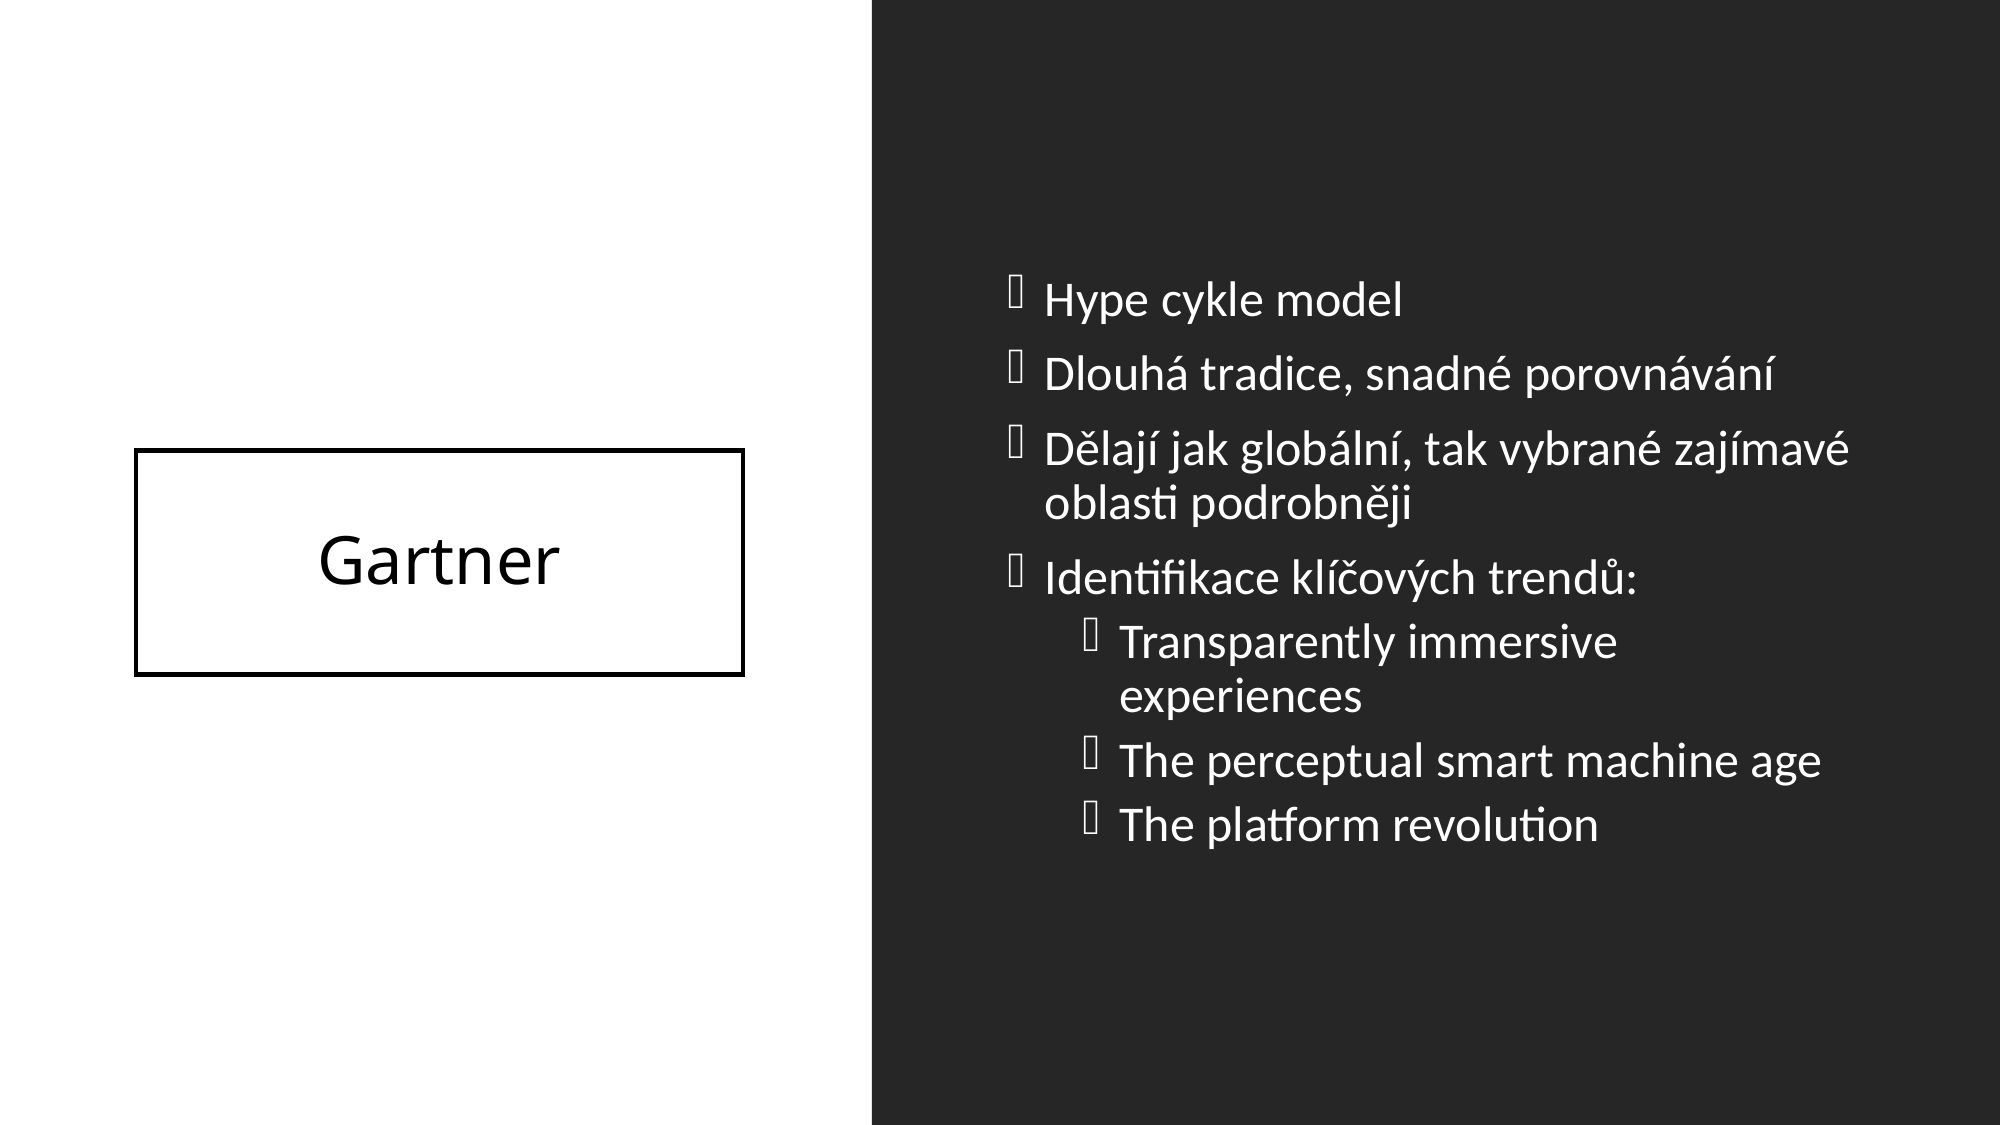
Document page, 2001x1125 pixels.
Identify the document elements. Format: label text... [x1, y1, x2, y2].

title Gartner [136, 450, 743, 675]
text_box [871, 0, 2000, 1125]
list Hype cykle model Dlouhá tradice, snadné porovnávání Dělají jak globální, tak vybrané zajímavé oblasti podrobněji Identifikace klíčových trendů: Transparently immersive experiences The perceptual smart machine age The platform revolution [992, 131, 1880, 994]
